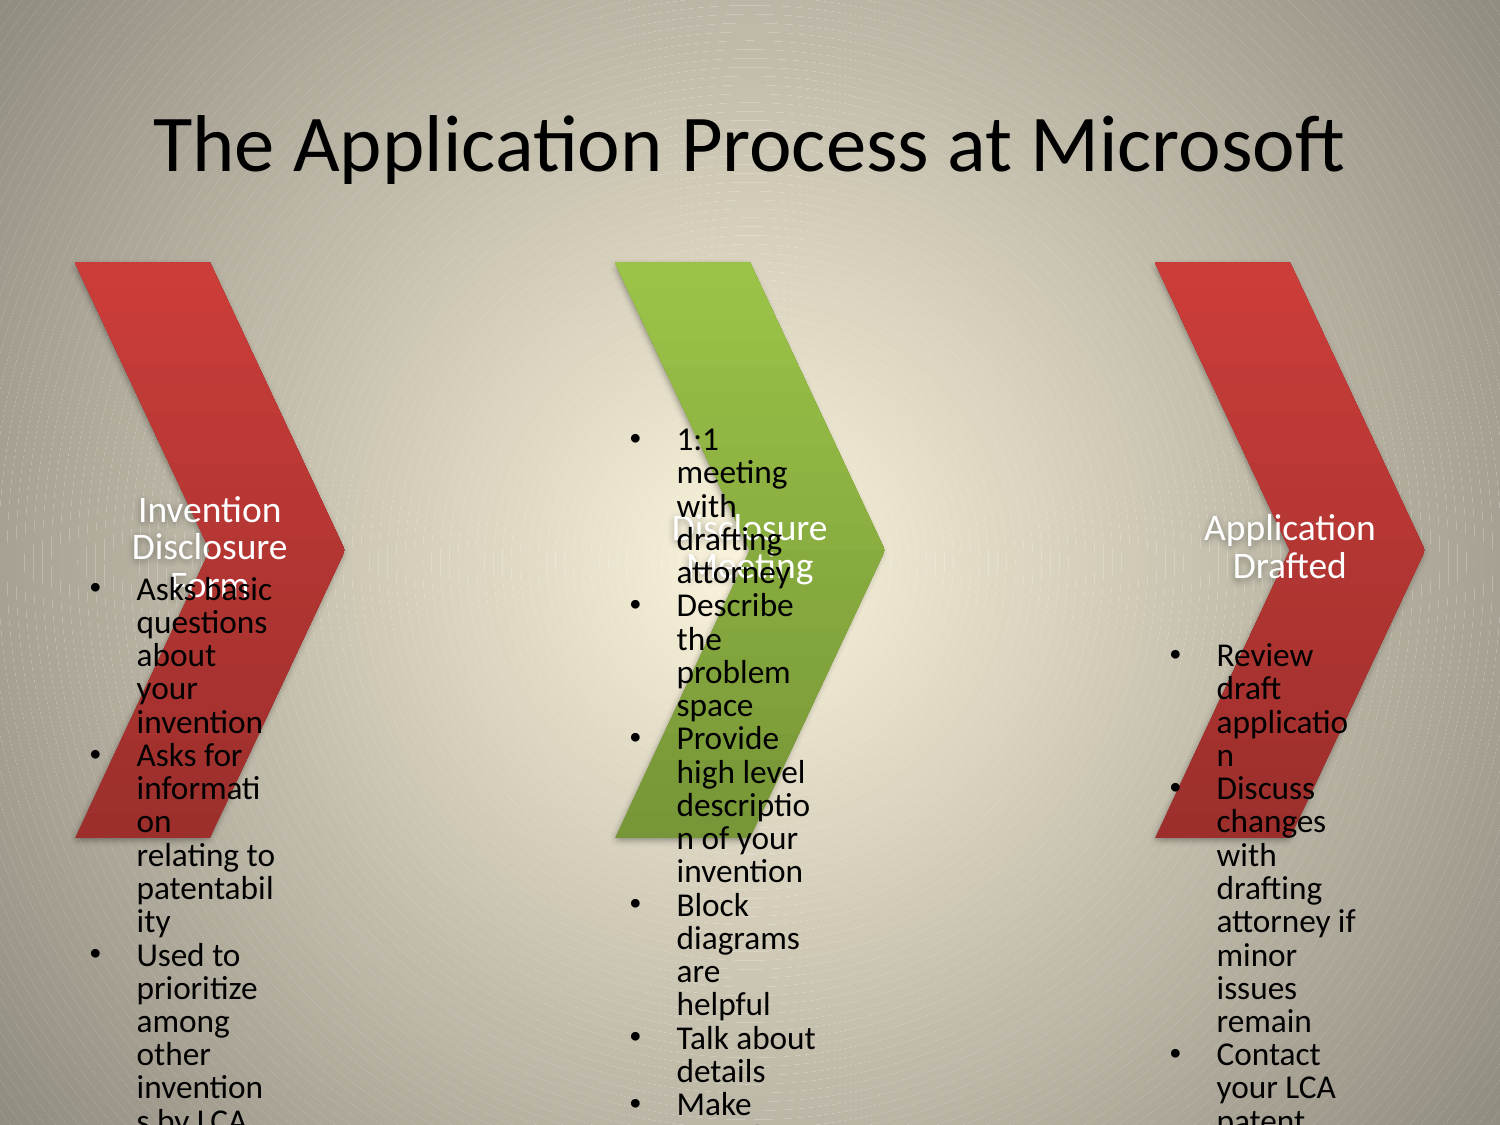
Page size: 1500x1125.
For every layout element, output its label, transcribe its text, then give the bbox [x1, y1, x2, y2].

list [74, 262, 1426, 1006]
title The Application Process at Microsoft [75, 45, 1425, 233]
